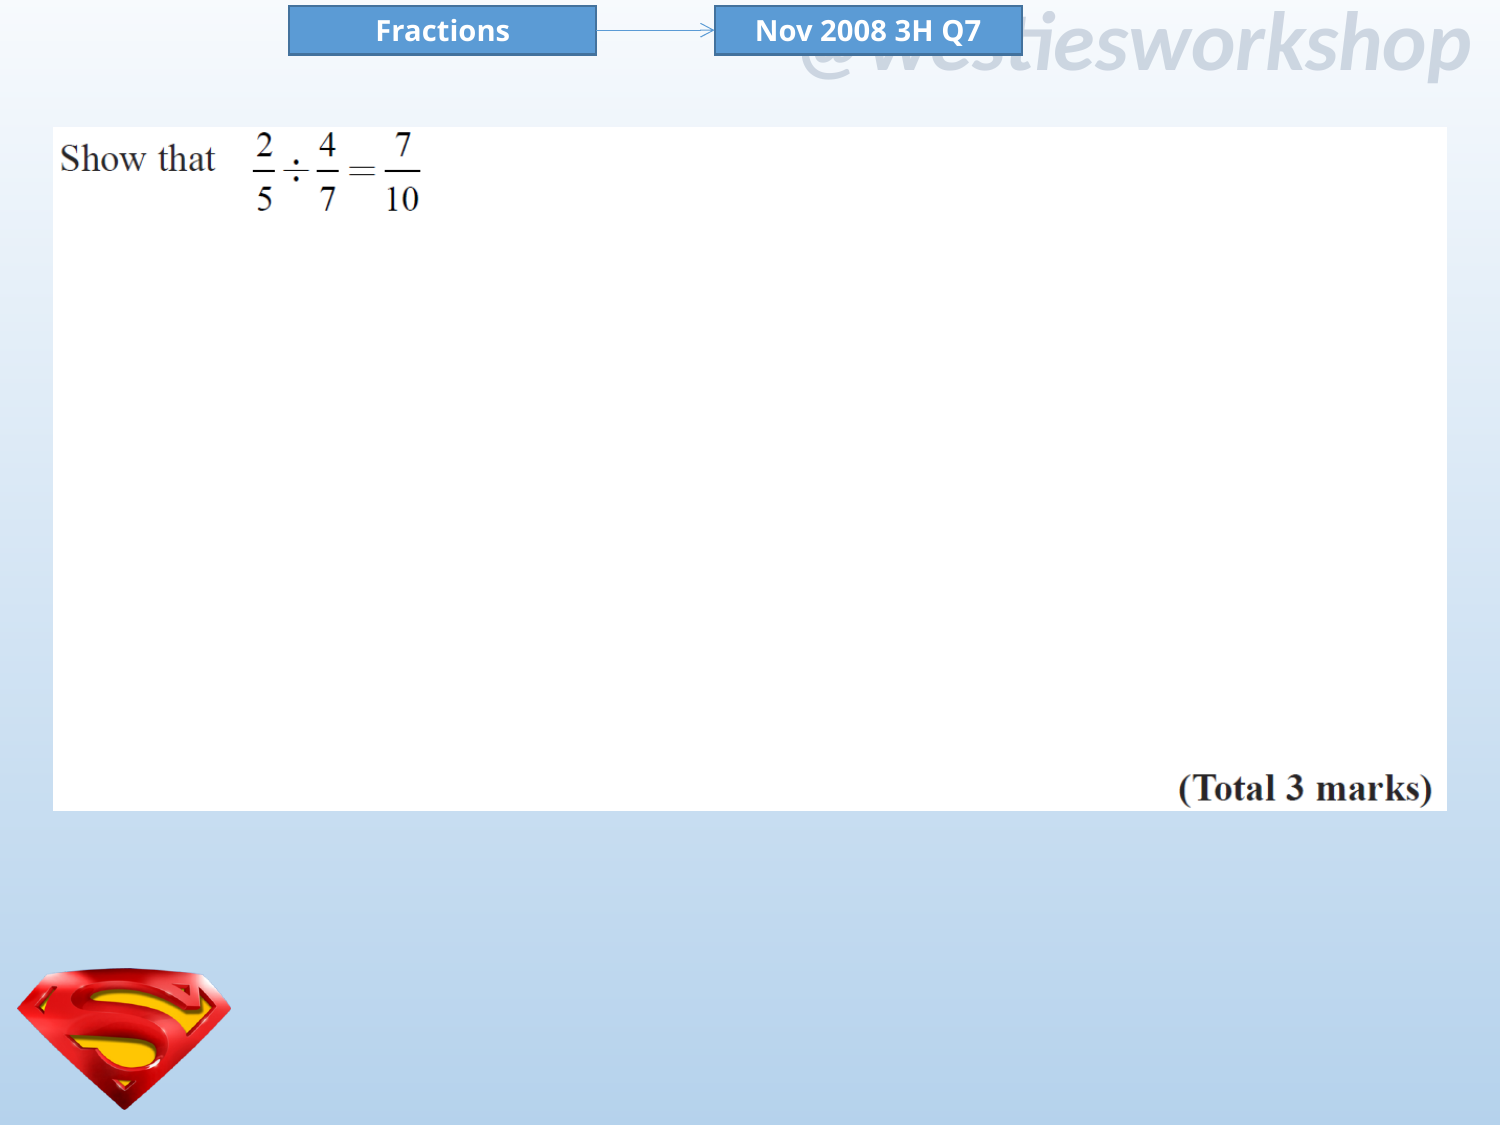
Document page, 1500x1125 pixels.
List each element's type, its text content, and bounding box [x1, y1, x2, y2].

text_box Nov 2008 3H Q7 [714, 5, 1023, 56]
text_box Fractions [288, 5, 597, 56]
picture [17, 968, 231, 1110]
picture [53, 127, 1447, 811]
